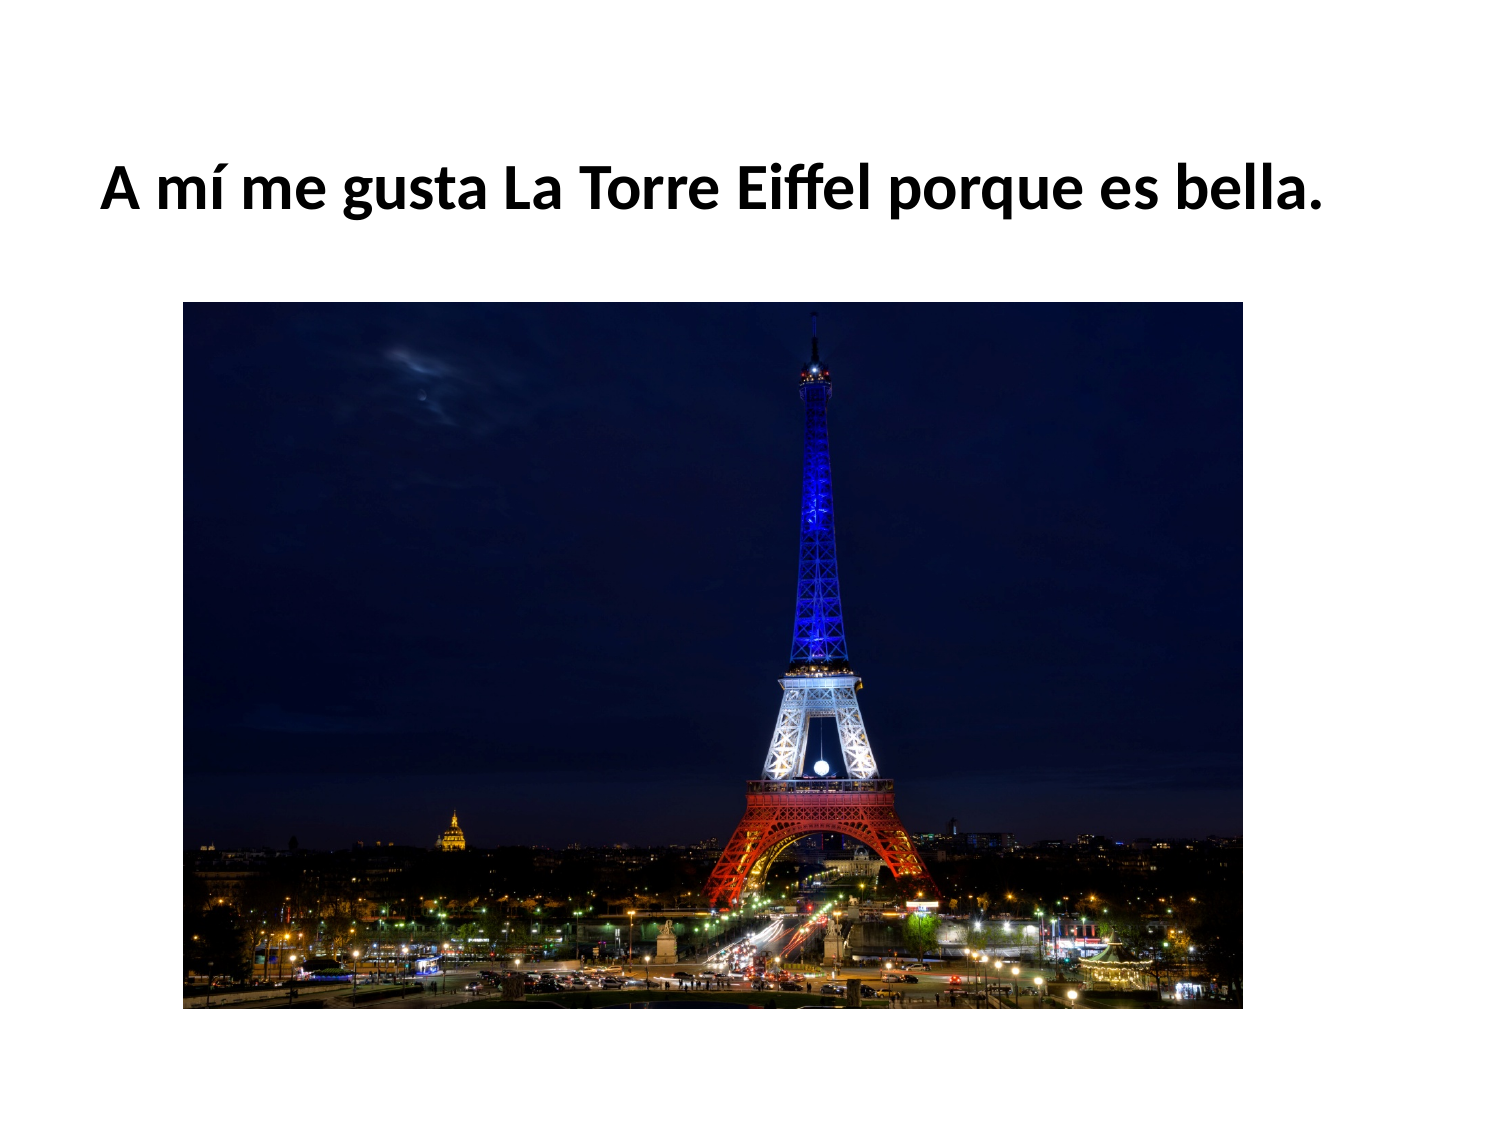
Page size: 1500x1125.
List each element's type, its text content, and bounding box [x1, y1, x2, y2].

picture [182, 302, 1243, 1010]
title A mí me gusta La Torre Eiffel porque es bella. [76, 101, 1352, 343]
